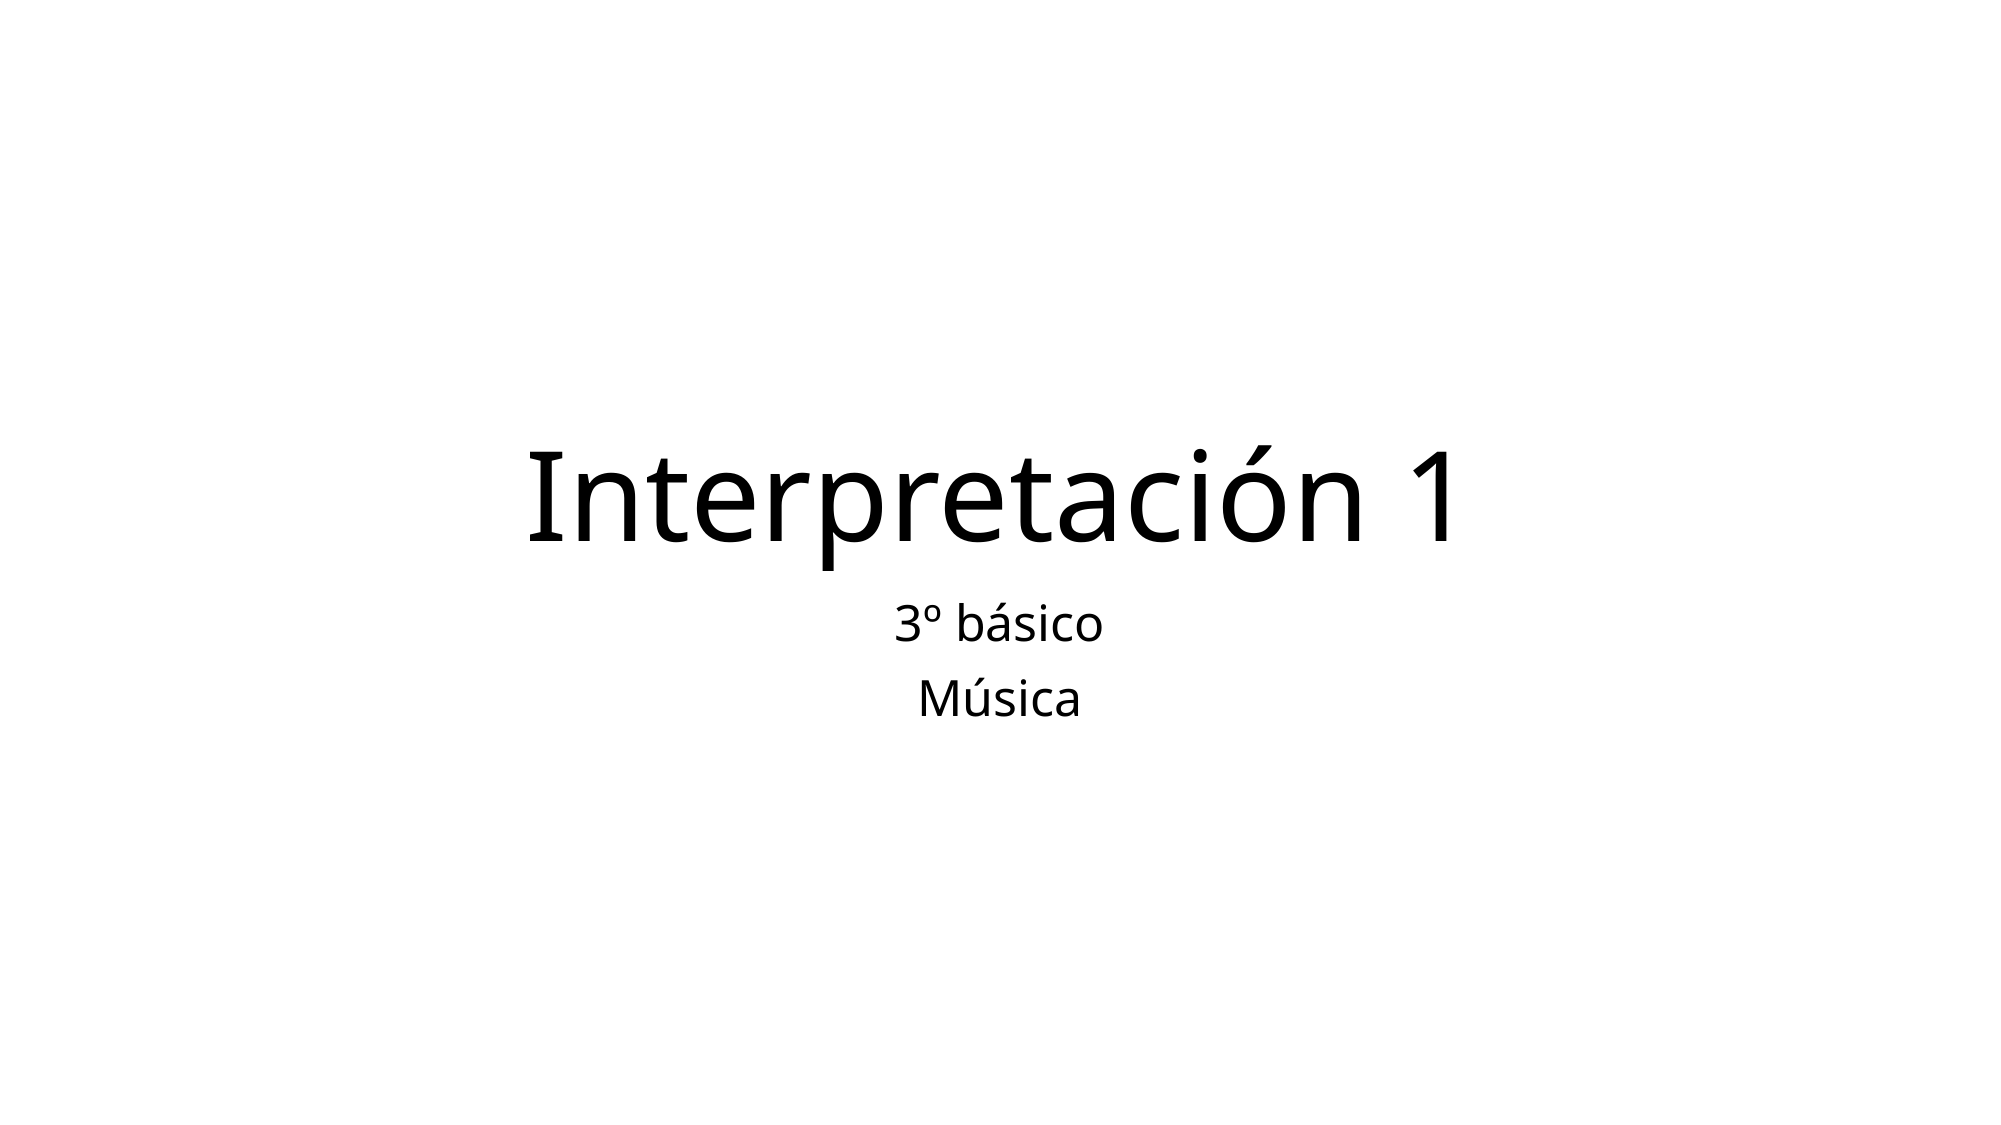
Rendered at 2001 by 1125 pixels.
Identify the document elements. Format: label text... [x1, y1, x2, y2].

subtitle 3º básico Música [249, 590, 1750, 863]
title Interpretación 1 [249, 184, 1750, 576]
